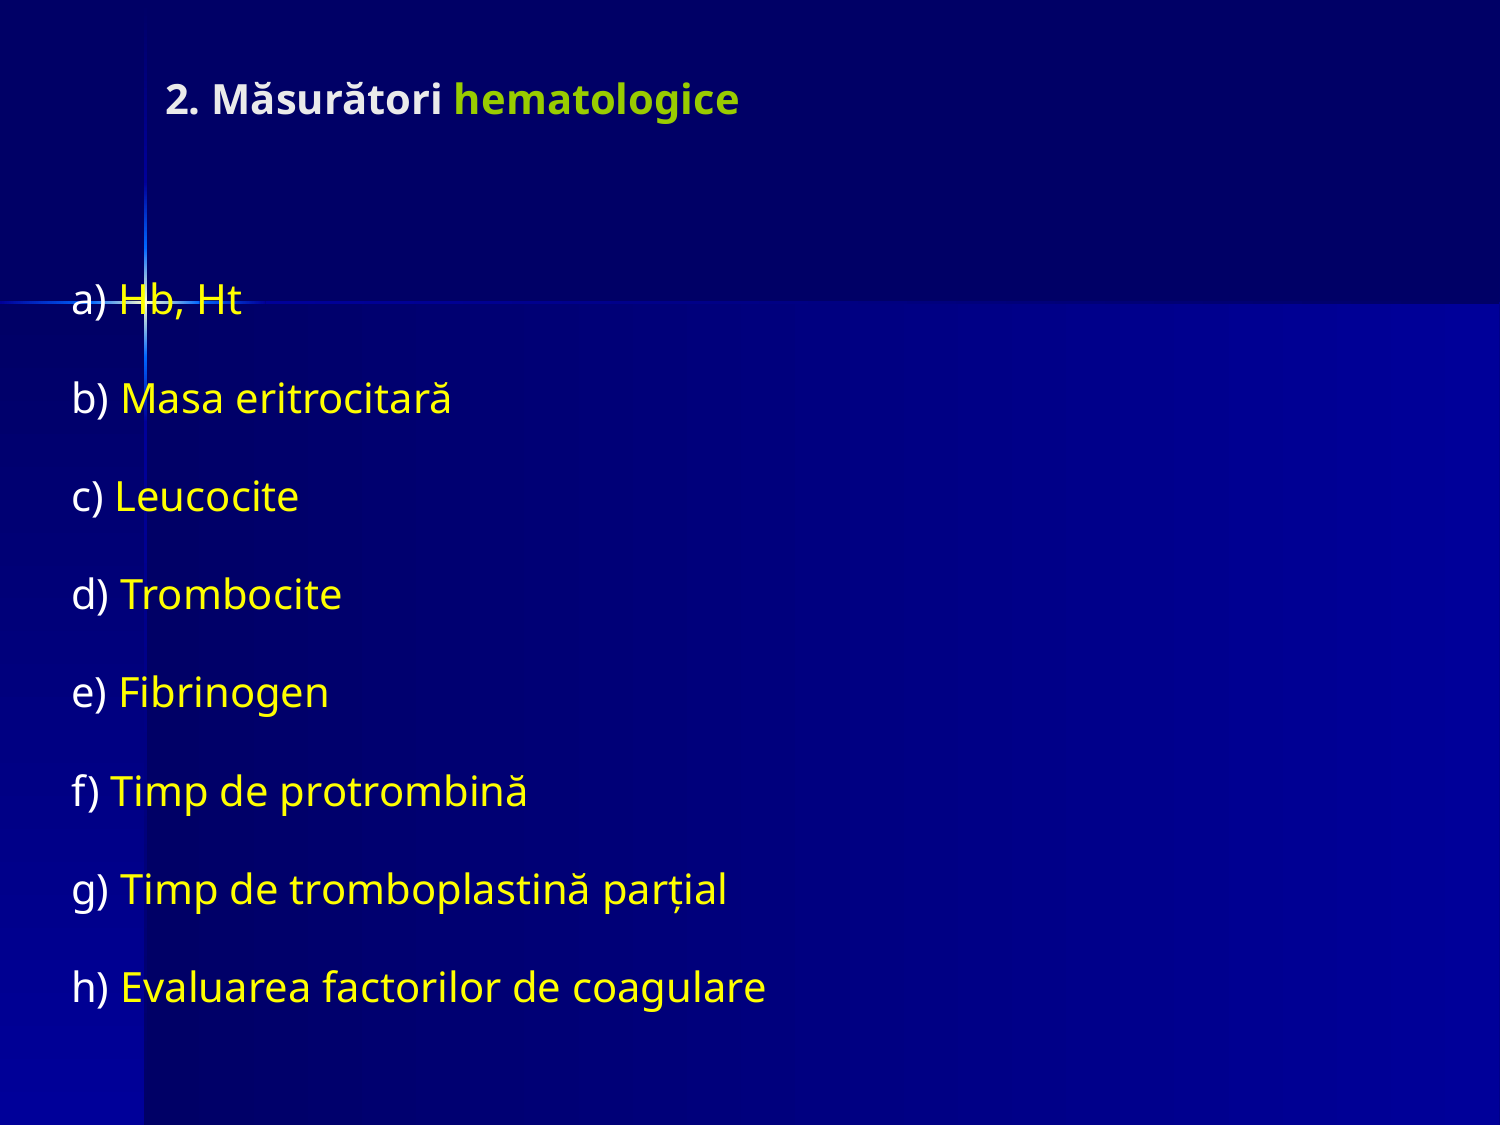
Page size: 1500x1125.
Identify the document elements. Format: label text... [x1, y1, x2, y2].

title 2. Măsurători hematologice [0, 0, 1238, 137]
list a) Hb, Ht b) Masa eritrocitară c) Leucocite d) Trombocite e) Fibrinogen f) Timp de protrombină g) Timp de tromboplastină parţial h) Evaluarea factorilor de coagulare [0, 137, 1500, 1125]
